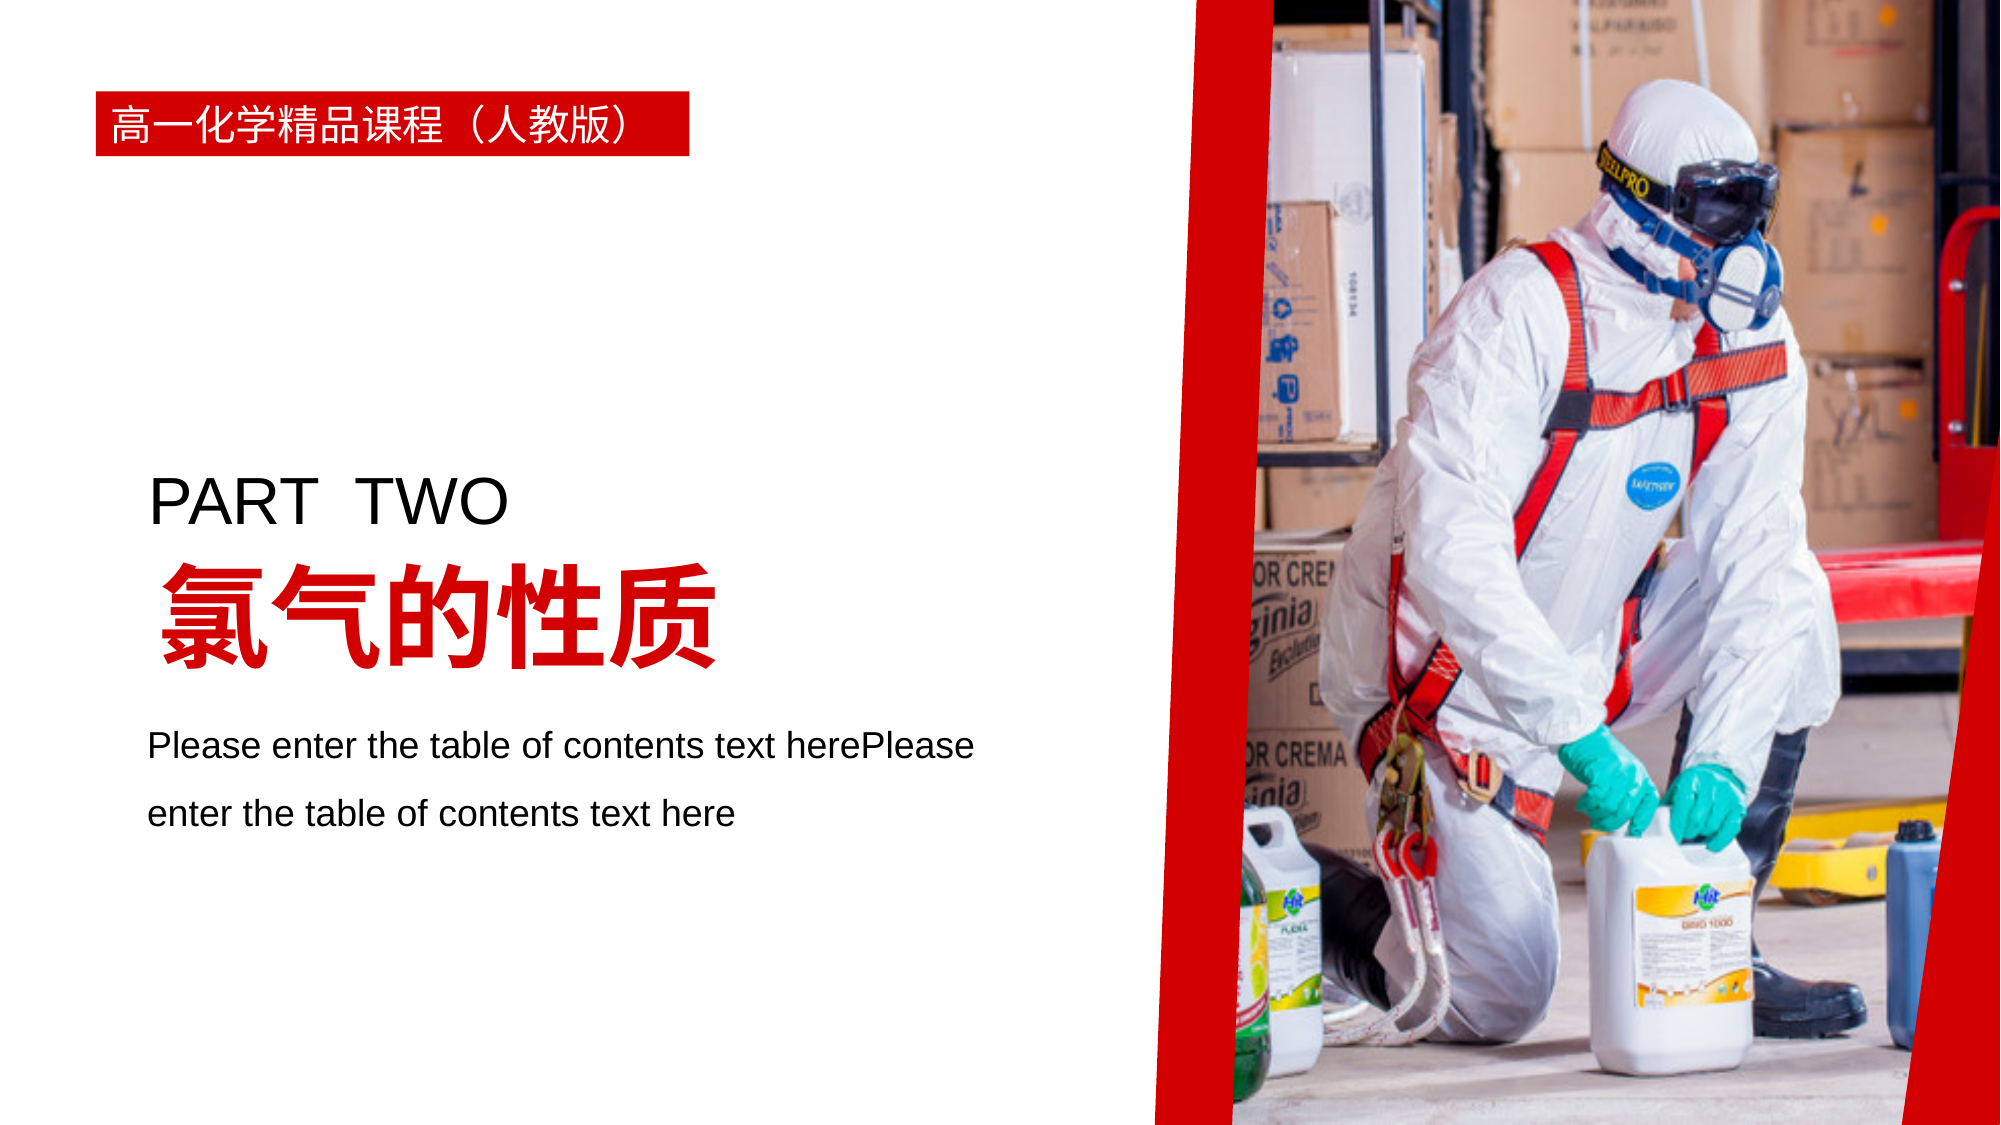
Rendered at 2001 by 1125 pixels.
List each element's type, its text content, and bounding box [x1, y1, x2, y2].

text_box PART TWO [134, 450, 526, 546]
picture [1210, 0, 2000, 1125]
text_box [1153, 0, 1210, 1125]
text_box 氯气的性质 [143, 539, 736, 690]
text_box 高一化学精品课程（人教版） [95, 91, 690, 157]
text_box Please enter the table of contents text herePlease enter the table of contents text here [132, 691, 1022, 841]
